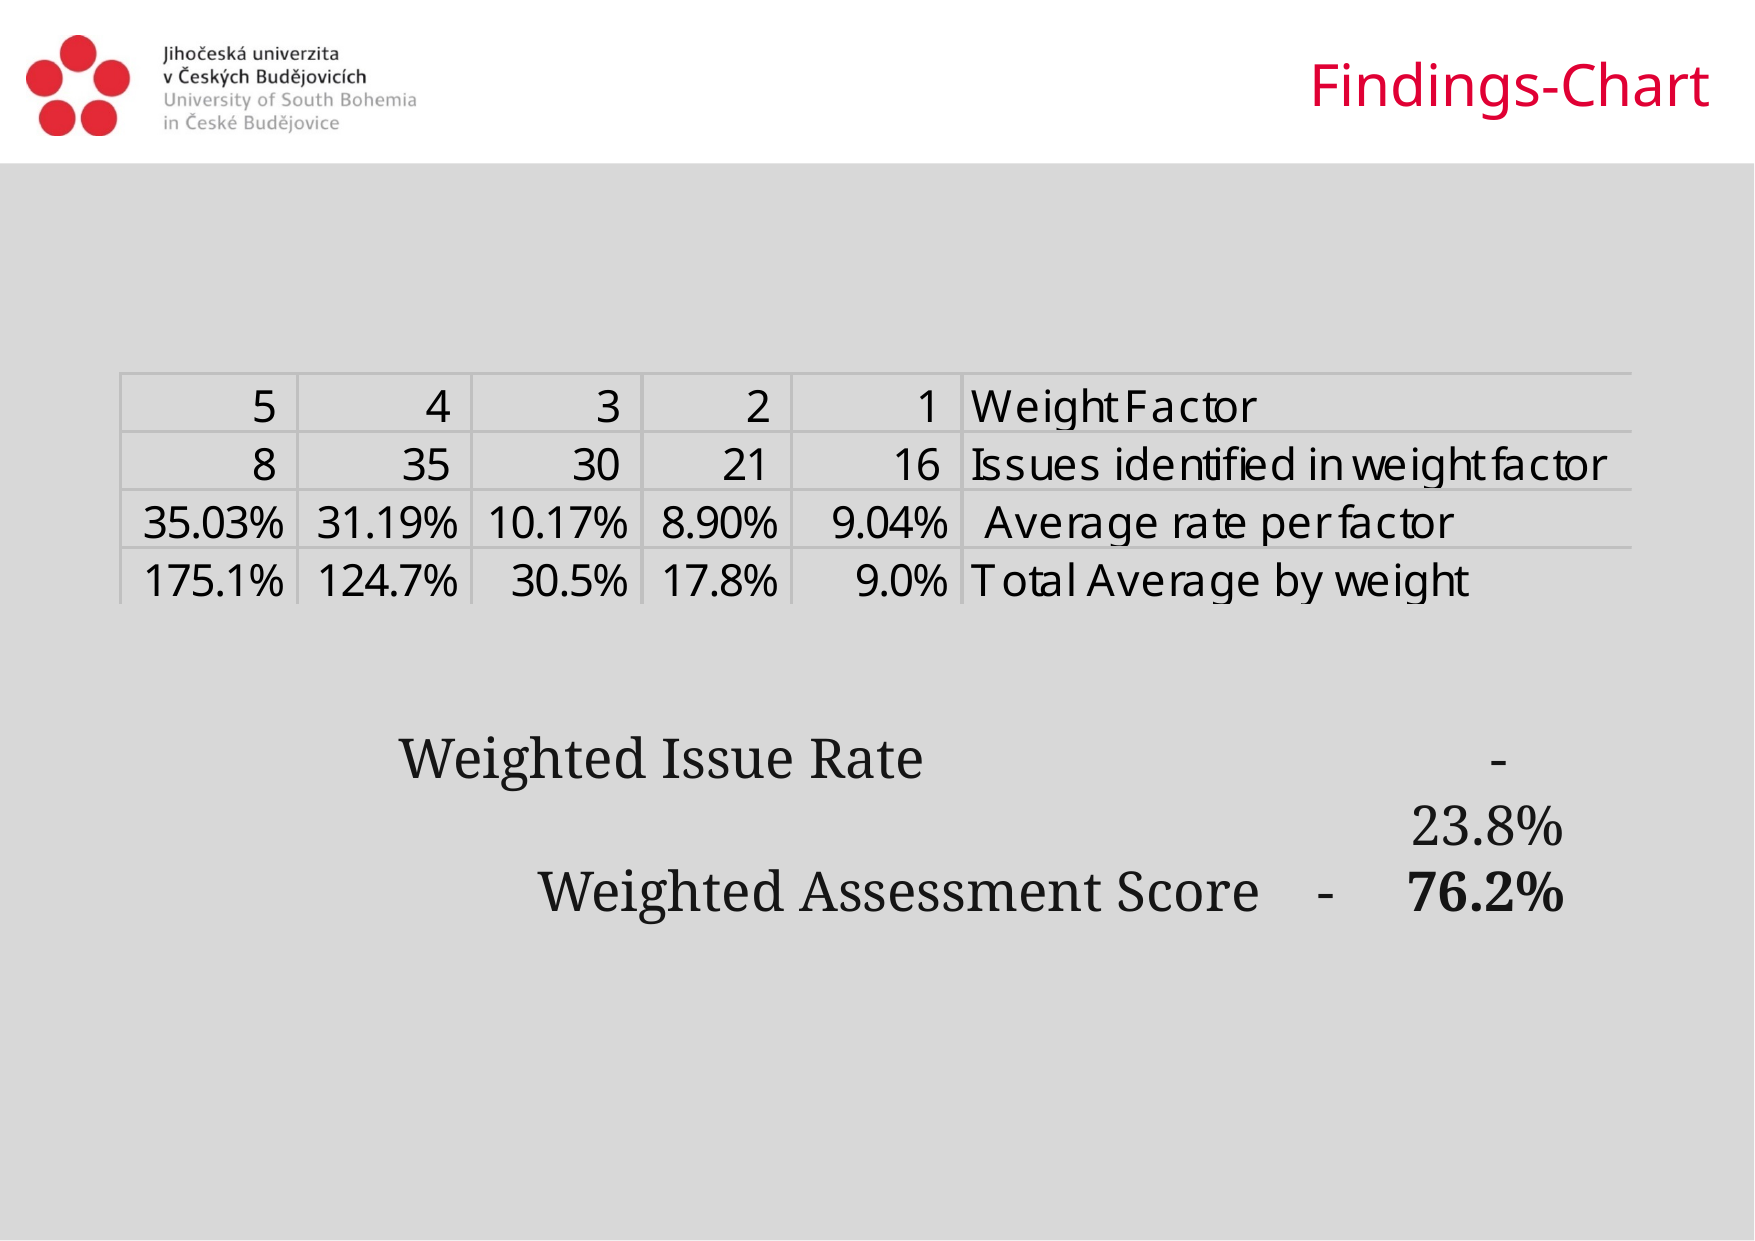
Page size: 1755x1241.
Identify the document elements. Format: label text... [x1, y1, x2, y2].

text_box Weighted Issue Rate - 23.8% Weighted Assessment Score - 76.2% [339, 716, 1580, 996]
picture [26, 35, 417, 136]
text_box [118, 371, 1636, 608]
title Findings-Chart [497, 23, 1726, 142]
